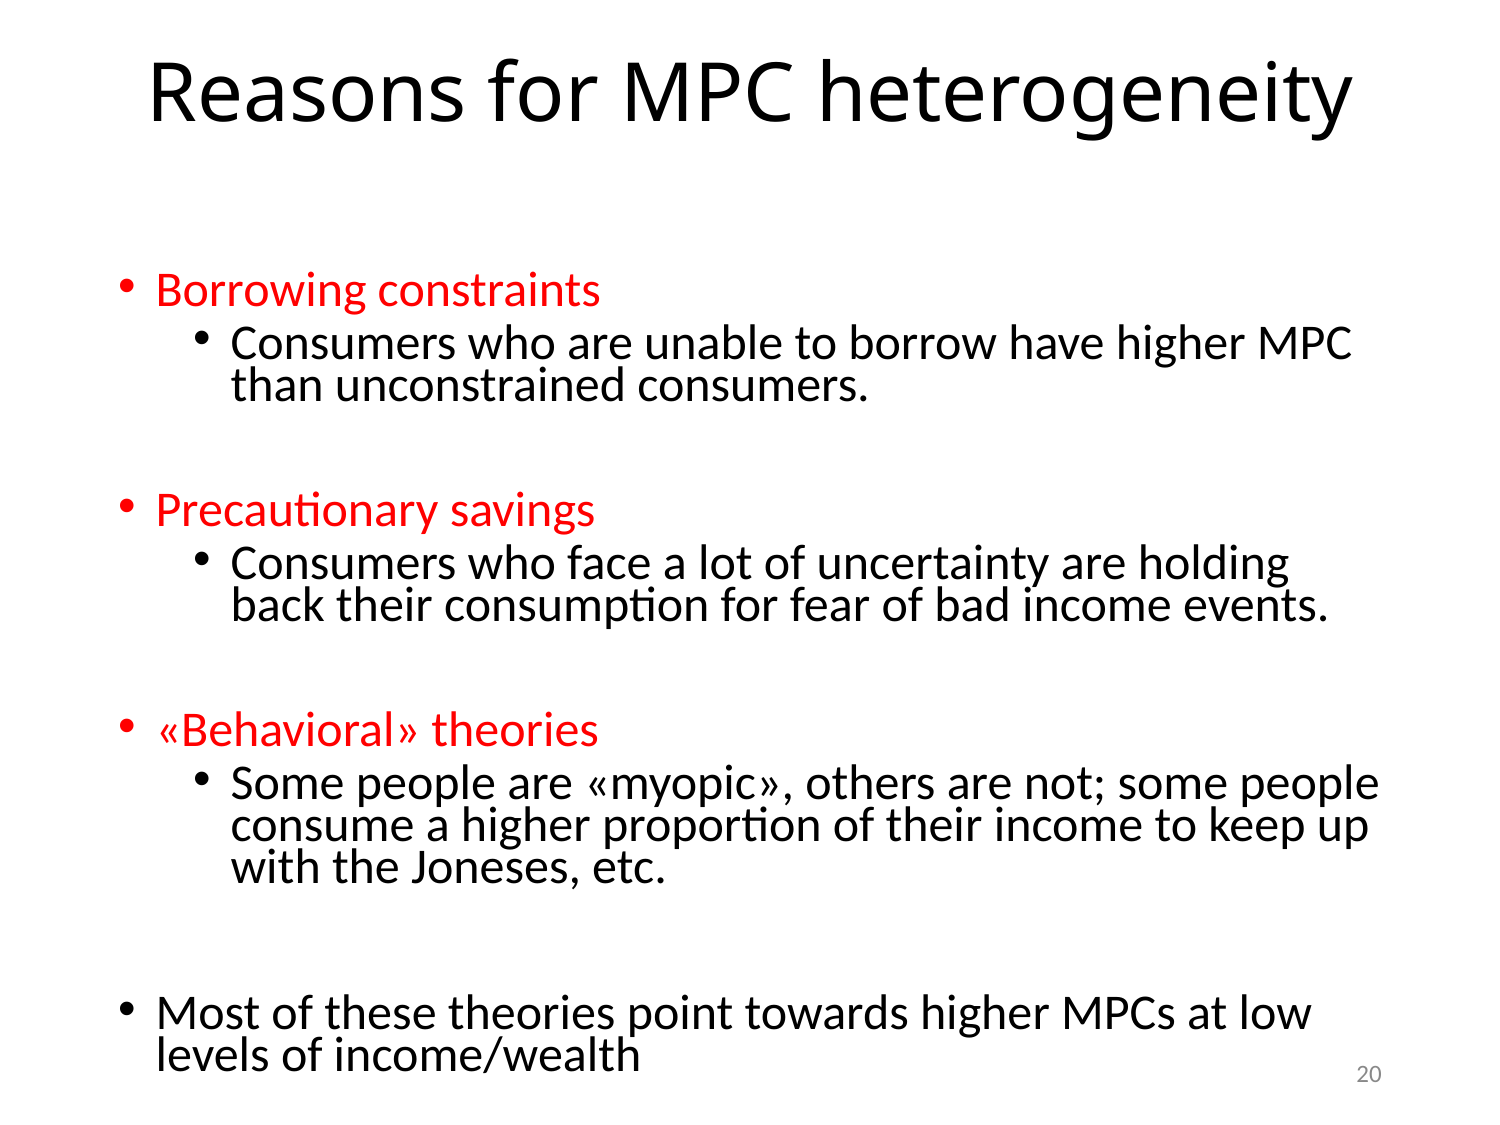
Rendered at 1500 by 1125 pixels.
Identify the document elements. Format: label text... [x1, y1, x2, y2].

title Reasons for MPC heterogeneity [103, 43, 1397, 147]
slide_number 20 [1059, 1042, 1397, 1103]
list Borrowing constraints Consumers who are unable to borrow have higher MPC than unconstrained consumers. Precautionary savings Consumers who face a lot of uncertainty are holding back their consumption for fear of bad income events. «Behavioral» theories Some people are «myopic», others are not; some people consume a higher proportion of their income to keep up with the Joneses, etc. Most of these theories point towards higher MPCs at low levels of income/wealth [103, 184, 1397, 1067]
